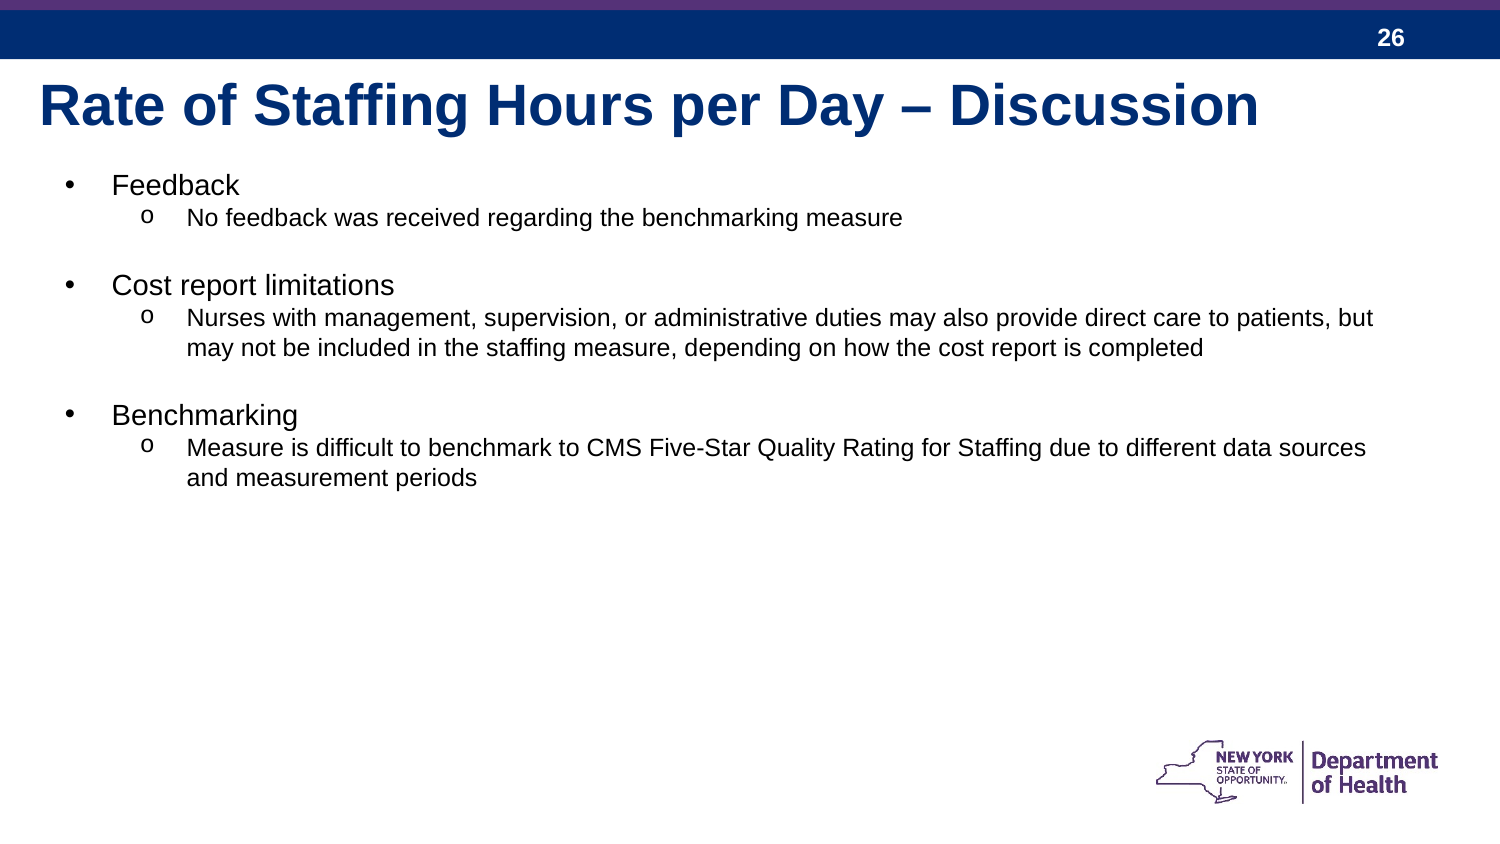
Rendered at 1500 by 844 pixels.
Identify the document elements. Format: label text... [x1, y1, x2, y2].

text_box Feedback No feedback was received regarding the benchmarking measure Cost report limitations Nurses with management, supervision, or administrative duties may also provide direct care to patients, but may not be included in the staffing measure, depending on how the cost report is completed Benchmarking Measure is difficult to benchmark to CMS Five-Star Quality Rating for Staffing due to different data sources and measurement periods [48, 157, 1415, 749]
text_box Rate of Staffing Hours per Day – Discussion [24, 59, 1413, 147]
picture [1156, 740, 1438, 804]
